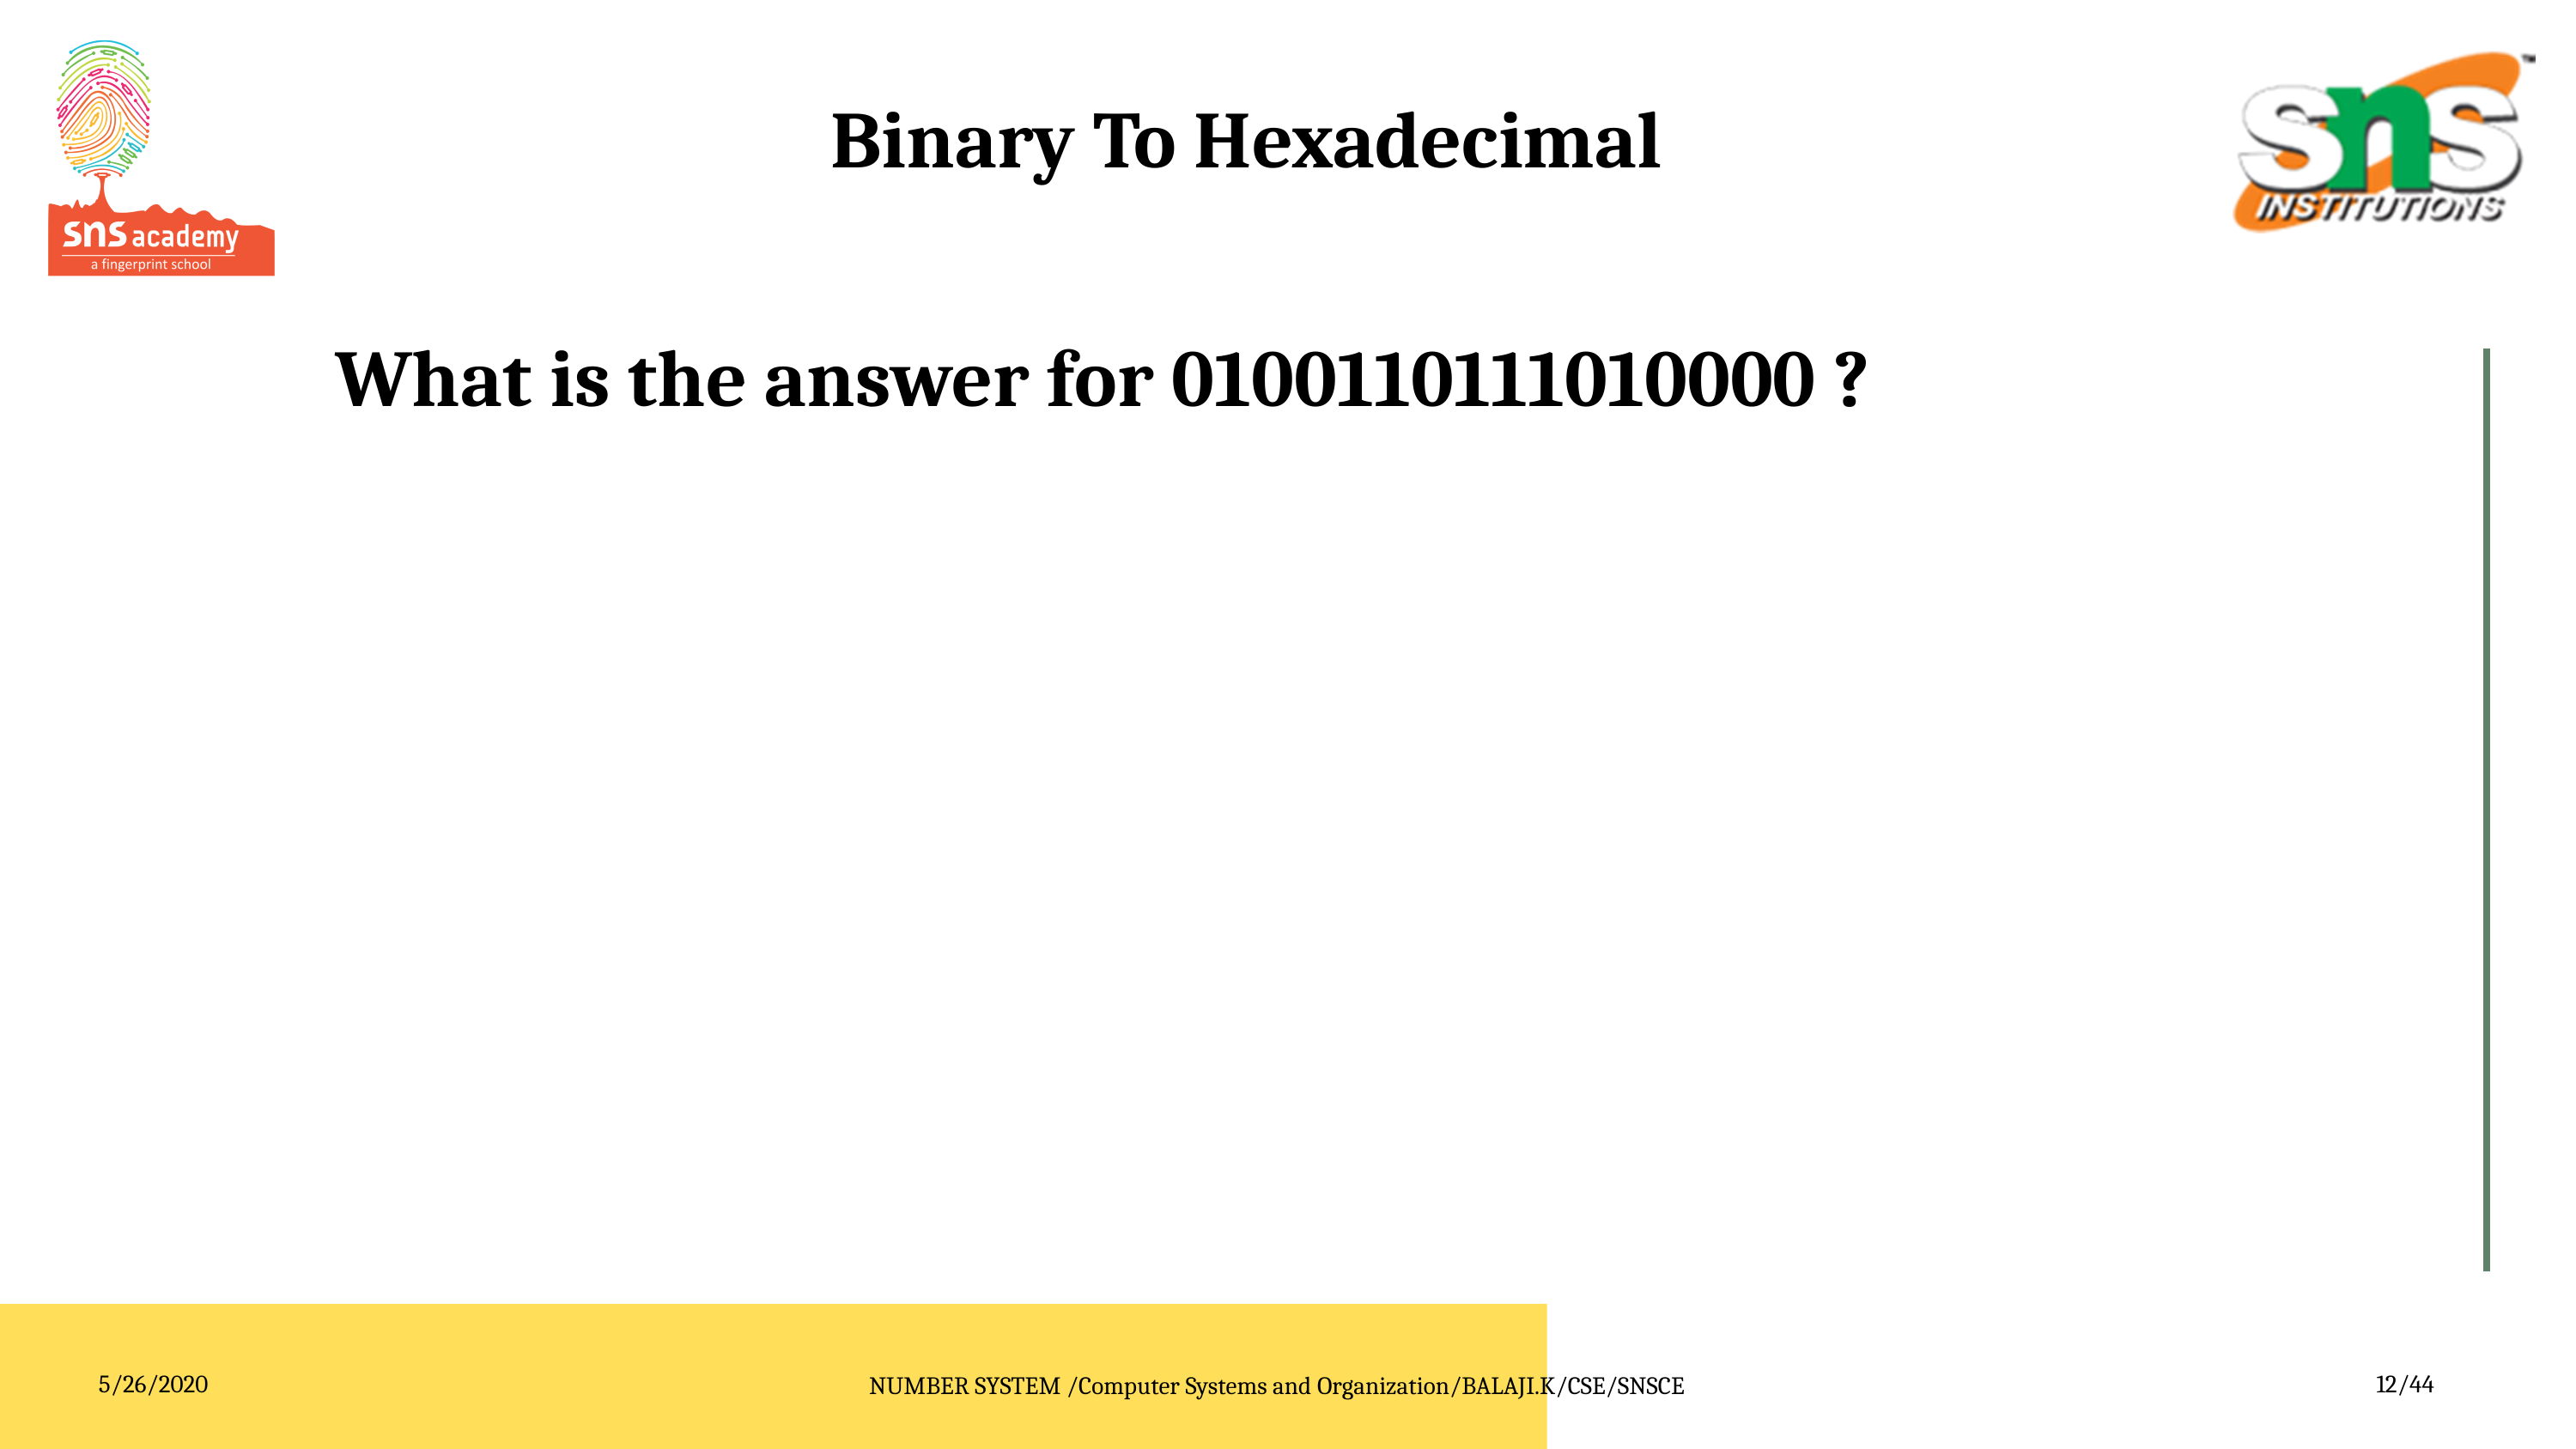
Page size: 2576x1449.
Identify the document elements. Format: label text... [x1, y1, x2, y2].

text_box Binary To Hexadecimal [343, 80, 2168, 242]
picture [38, 33, 280, 285]
footer NUMBER SYSTEM /Computer Systems and Organization/BALAJI.K/CSE/SNSCE [440, 1357, 2115, 1411]
text_box [2483, 349, 2490, 1272]
text_box [0, 1303, 1547, 1449]
slide_number 12/44 [2146, 1357, 2447, 1410]
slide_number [85, 1357, 386, 1410]
picture [2233, 50, 2536, 233]
text_box What is the answer for 0100110111010000 ? [322, 319, 2147, 481]
